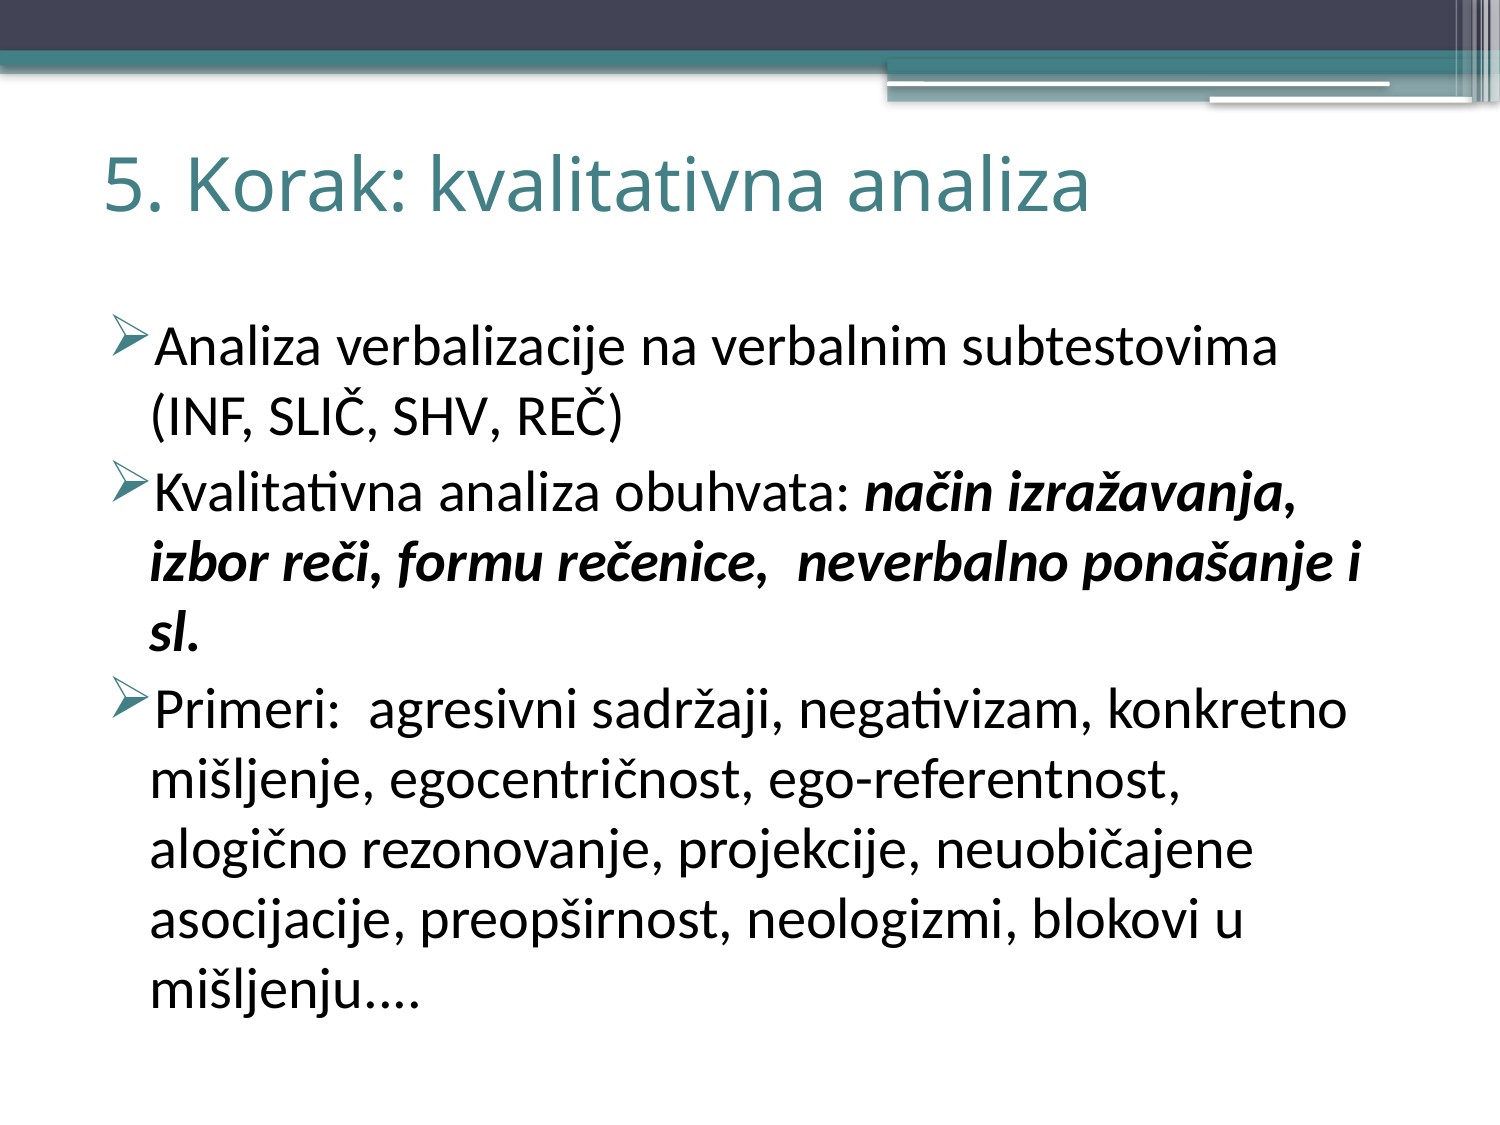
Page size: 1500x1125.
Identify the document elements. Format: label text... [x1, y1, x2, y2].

list Analiza verbalizacije na verbalnim subtestovima (INF, SLIČ, SHV, REČ) Kvalitativna analiza obuhvata: način izražavanja, izbor reči, formu rečenice, neverbalno ponašanje i sl. Primeri: agresivni sadržaji, negativizam, konkretno mišljenje, egocentričnost, ego-referentnost, alogično rezonovanje, projekcije, neuobičajene asocijacije, preopširnost, neologizmi, blokovi u mišljenju.... [75, 299, 1388, 1079]
title 5. Korak: kvalitativna analiza [87, 99, 1388, 263]
